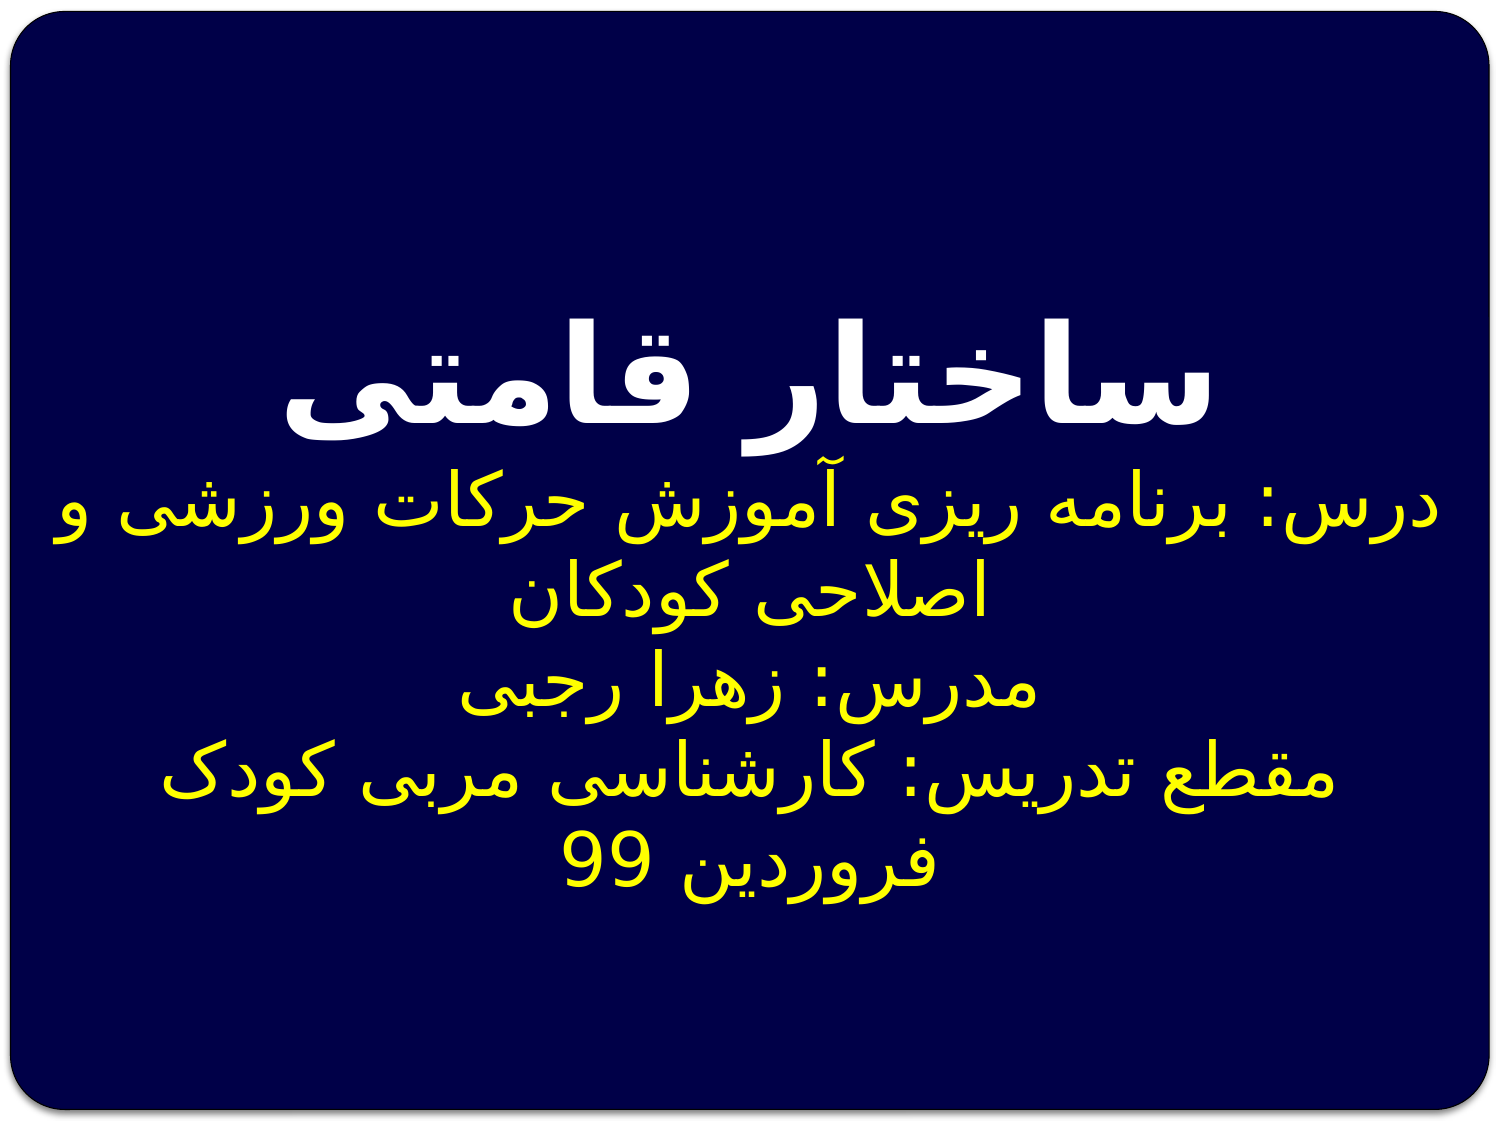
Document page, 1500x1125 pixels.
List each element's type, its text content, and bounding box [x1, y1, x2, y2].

text_box ساختار قامتی درس: برنامه ریزی آموزش حرکات ورزشی و اصلاحی کودکان مدرس: زهرا رجبی مقطع تدریس: کارشناسی مربی کودک فروردین 99 [24, 278, 1475, 1074]
text_box [0, 62, 1500, 171]
